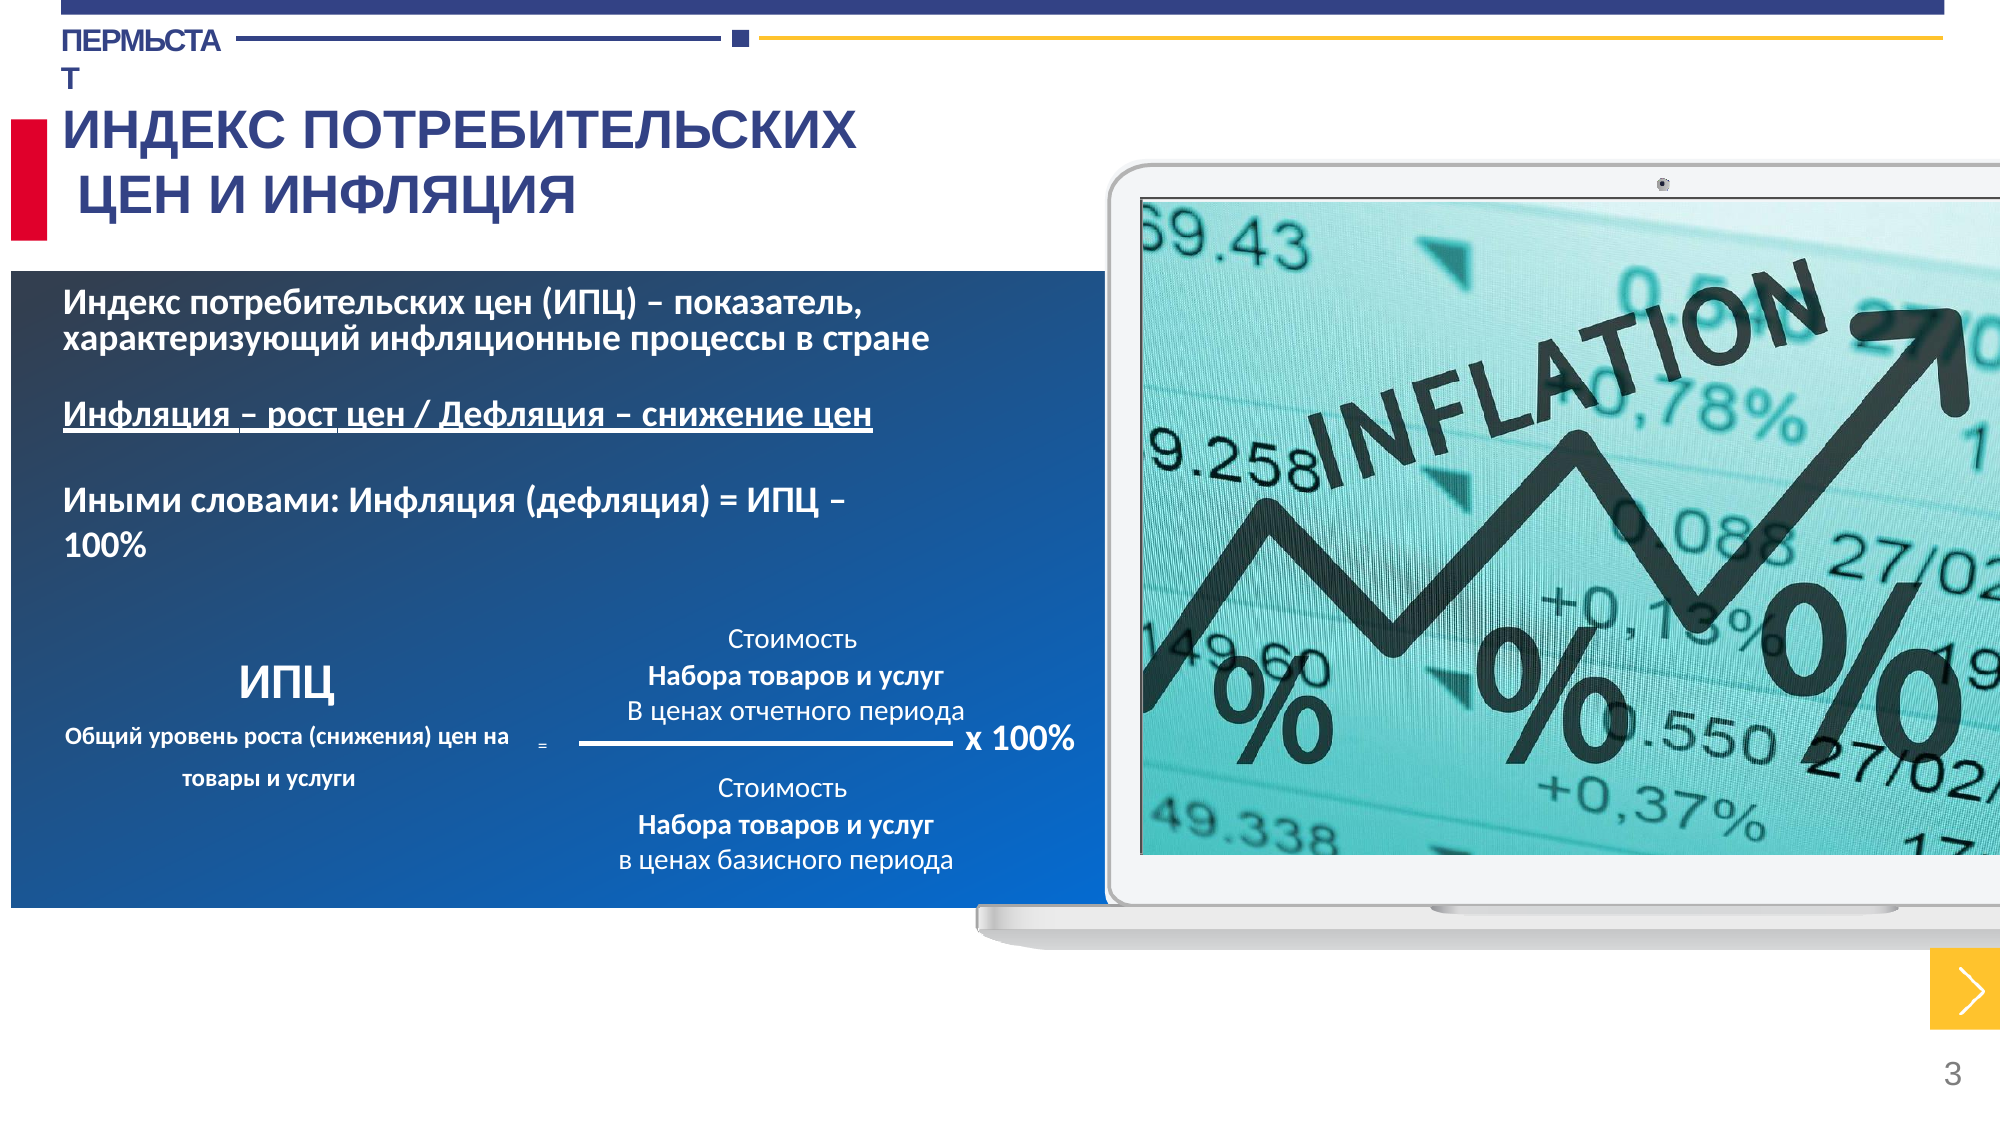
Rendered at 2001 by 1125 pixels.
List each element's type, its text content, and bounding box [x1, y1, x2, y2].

text_box 3 [1937, 1052, 1969, 1092]
title ИНДЕКС ПОТРЕБИТЕЛЬСКИХ ЦЕН И ИНФЛЯЦИЯ [60, 91, 863, 115]
text_box ПЕРМЬСТАТ [58, 18, 237, 96]
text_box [10, 119, 2000, 1030]
text_box [732, 29, 750, 47]
text_box [61, 0, 1945, 15]
